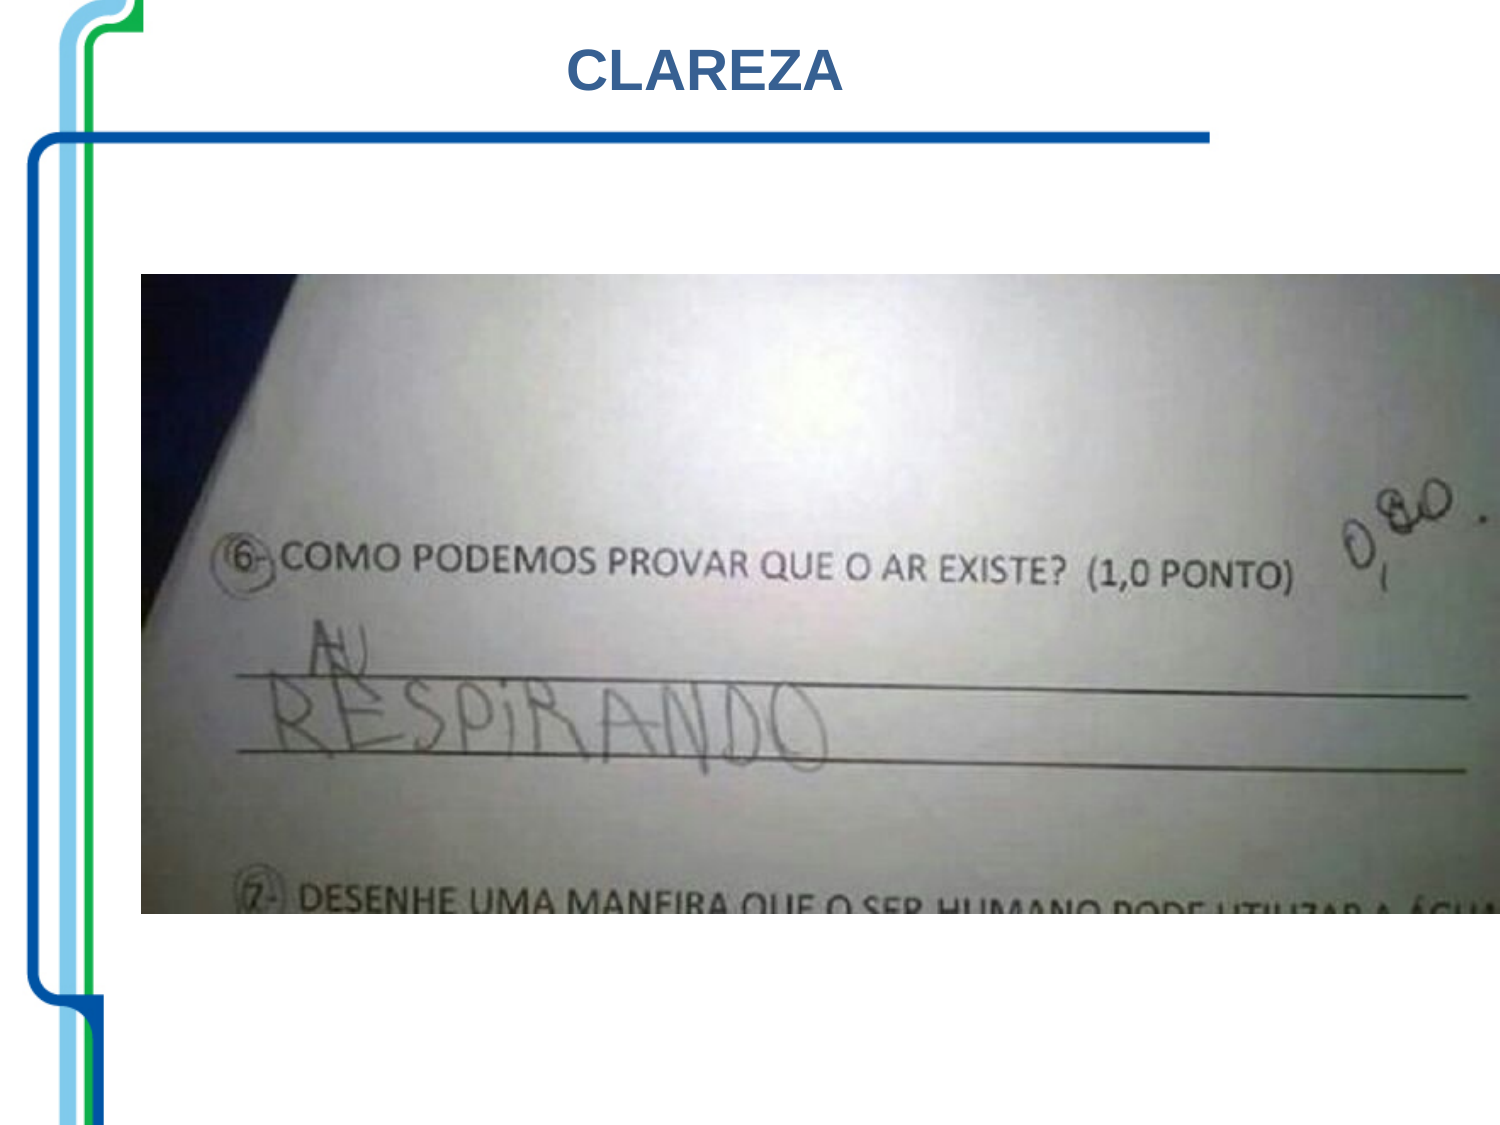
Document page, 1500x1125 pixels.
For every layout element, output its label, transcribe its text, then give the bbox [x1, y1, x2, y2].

picture [0, 0, 1500, 1125]
text_box CLAREZA [552, 24, 860, 110]
